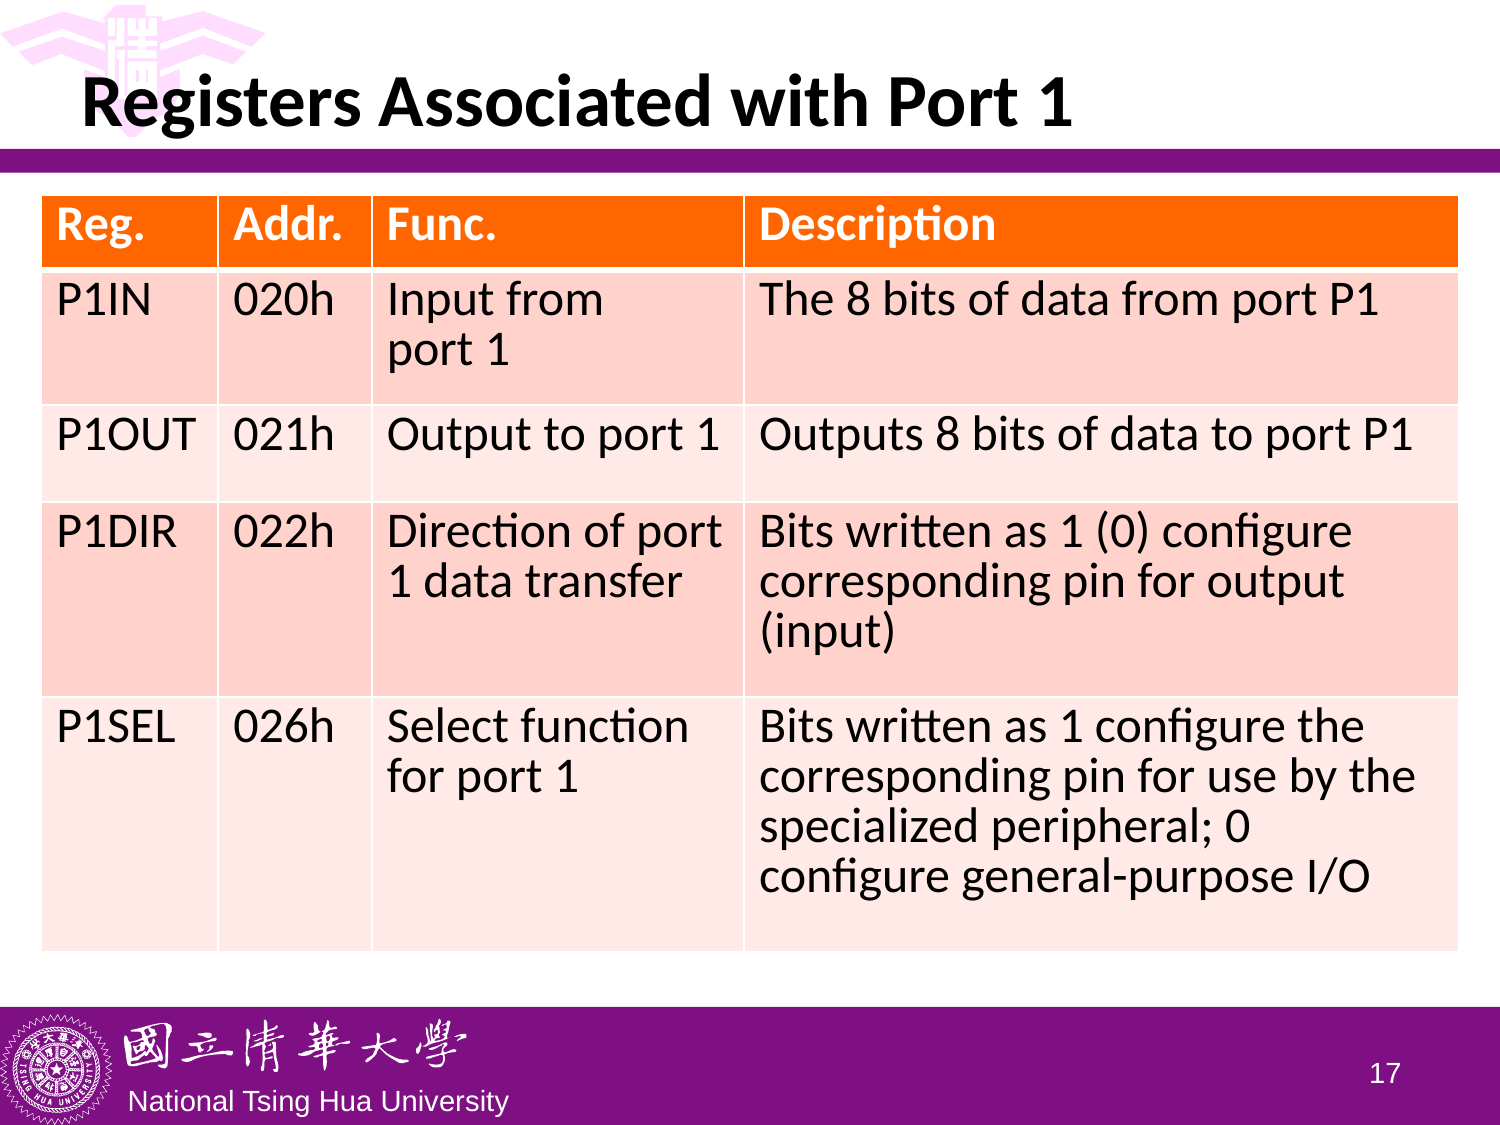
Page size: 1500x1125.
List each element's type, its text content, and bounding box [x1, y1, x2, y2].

table_cell Bits written as 1 (0) configure corresponding pin for output (input) [745, 503, 1458, 696]
table_cell Output to port 1 [373, 406, 743, 501]
table_header Addr. [219, 196, 371, 267]
slide_number 16 [1104, 1021, 1417, 1097]
table_cell P1DIR [42, 503, 217, 696]
table_cell Bits written as 1 configure the corresponding pin for use by the specialized peripheral; 0 configure general-purpose I/O [745, 698, 1458, 951]
table_header Func. [373, 196, 743, 267]
table_cell Select function for port 1 [373, 698, 743, 951]
table_cell P1IN [42, 273, 217, 404]
table_cell The 8 bits of data from port P1 [745, 273, 1458, 404]
table_cell Input from port 1 [373, 273, 743, 404]
table_cell 021h [219, 406, 371, 501]
table_header Reg. [42, 196, 217, 267]
table_cell P1OUT [42, 406, 217, 501]
table_cell Direction of port 1 data transfer [373, 503, 743, 696]
table_cell 020h [219, 273, 371, 404]
table_cell 026h [219, 698, 371, 951]
title Registers Associated with Port 1 [66, 37, 1413, 149]
table_cell Outputs 8 bits of data to port P1 [745, 406, 1458, 501]
table_cell 022h [219, 503, 371, 696]
table_cell P1SEL [42, 698, 217, 951]
table_header Description [745, 196, 1458, 267]
